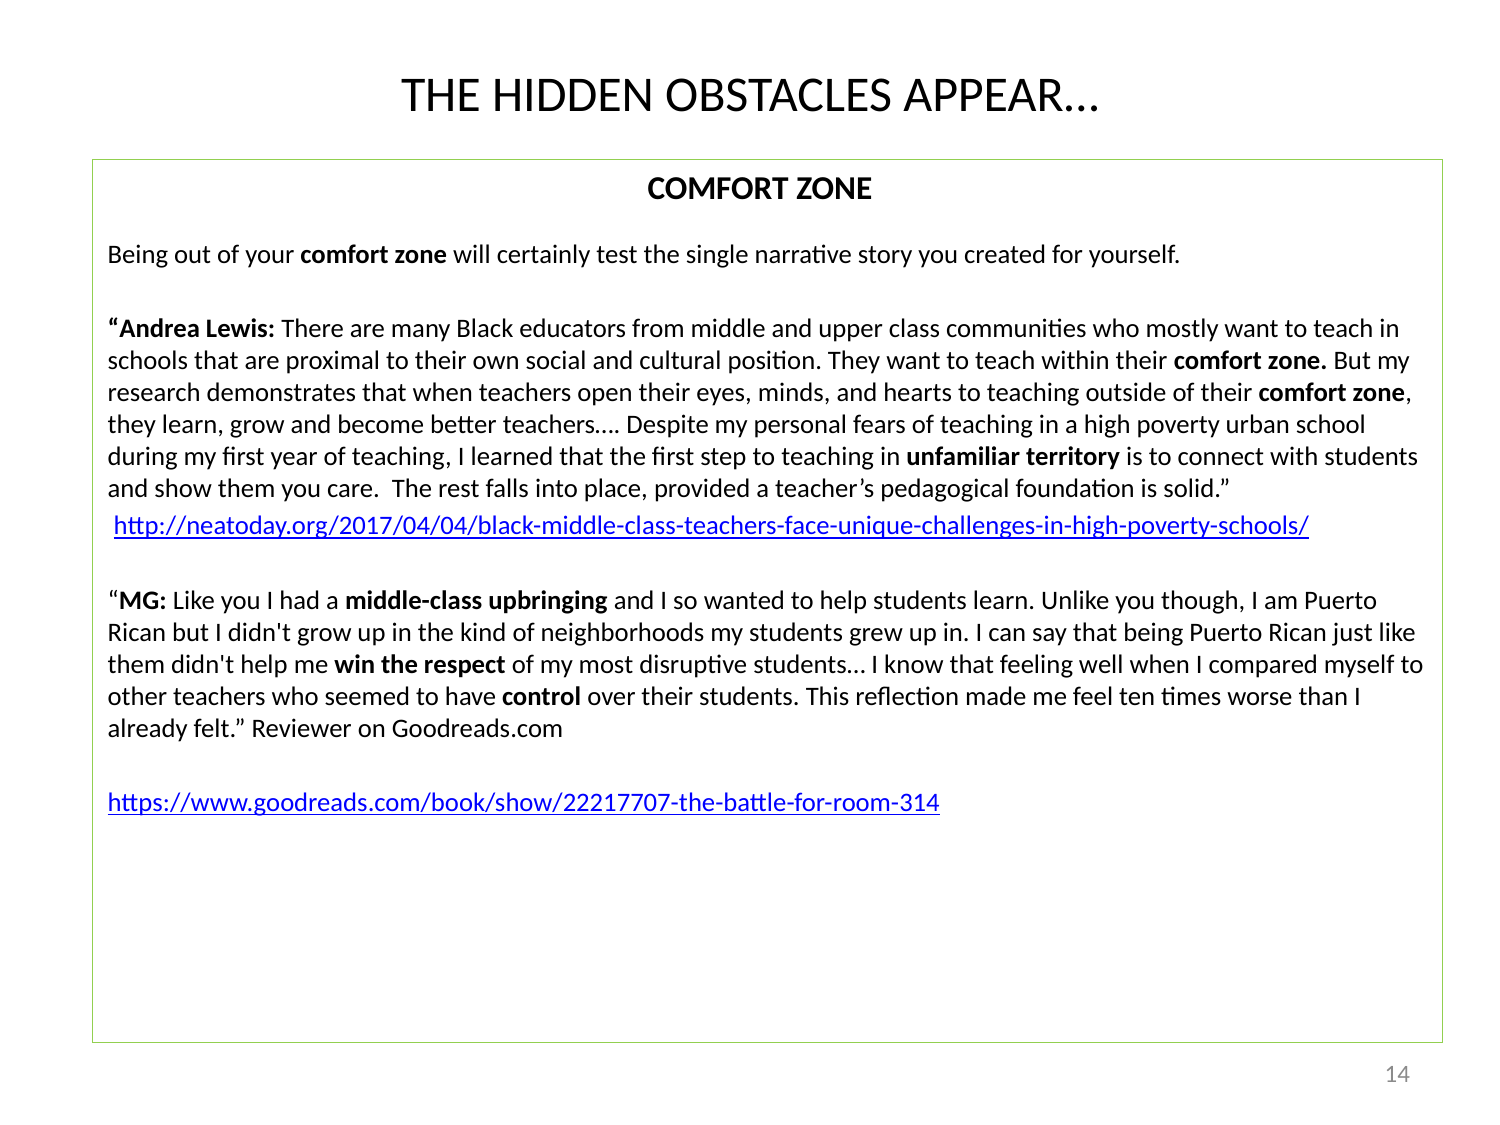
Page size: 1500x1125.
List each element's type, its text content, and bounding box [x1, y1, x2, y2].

title THE HIDDEN OBSTACLES APPEAR… [75, 45, 1425, 139]
list COMFORT ZONE Being out of your comfort zone will certainly test the single narrative story you created for yourself. “Andrea Lewis: There are many Black educators from middle and upper class communities who mostly want to teach in schools that are proximal to their own social and cultural position. They want to teach within their comfort zone. But my research demonstrates that when teachers open their eyes, minds, and hearts to teaching outside of their comfort zone, they learn, grow and become better teachers…. Despite my personal fears of teaching in a high poverty urban school during my first year of teaching, I learned that the first step to teaching in unfamiliar territory is to connect with students and show them you care. The rest falls into place, provided a teacher’s pedagogical foundation is solid.” http://neatoday.org/2017/04/04/black-middle-class-teachers-face-unique-challenges-in-high-poverty-schools/ “MG: Like you I had a middle-class upbringing and I so wanted to help students learn. Unlike you though, I am Puerto Rican but I didn't grow up in the kind of neighborhoods my students grew up in. I can say that being Puerto Rican just like them didn't help me win the respect of my most disruptive students… I know that feeling well when I compared myself to other teachers who seemed to have control over their students. This reflection made me feel ten times worse than I already felt.” Reviewer on Goodreads.com https://www.goodreads.com/book/show/22217707-the-battle-for-room-314 [92, 159, 1443, 1043]
slide_number 14 [1074, 1042, 1425, 1103]
